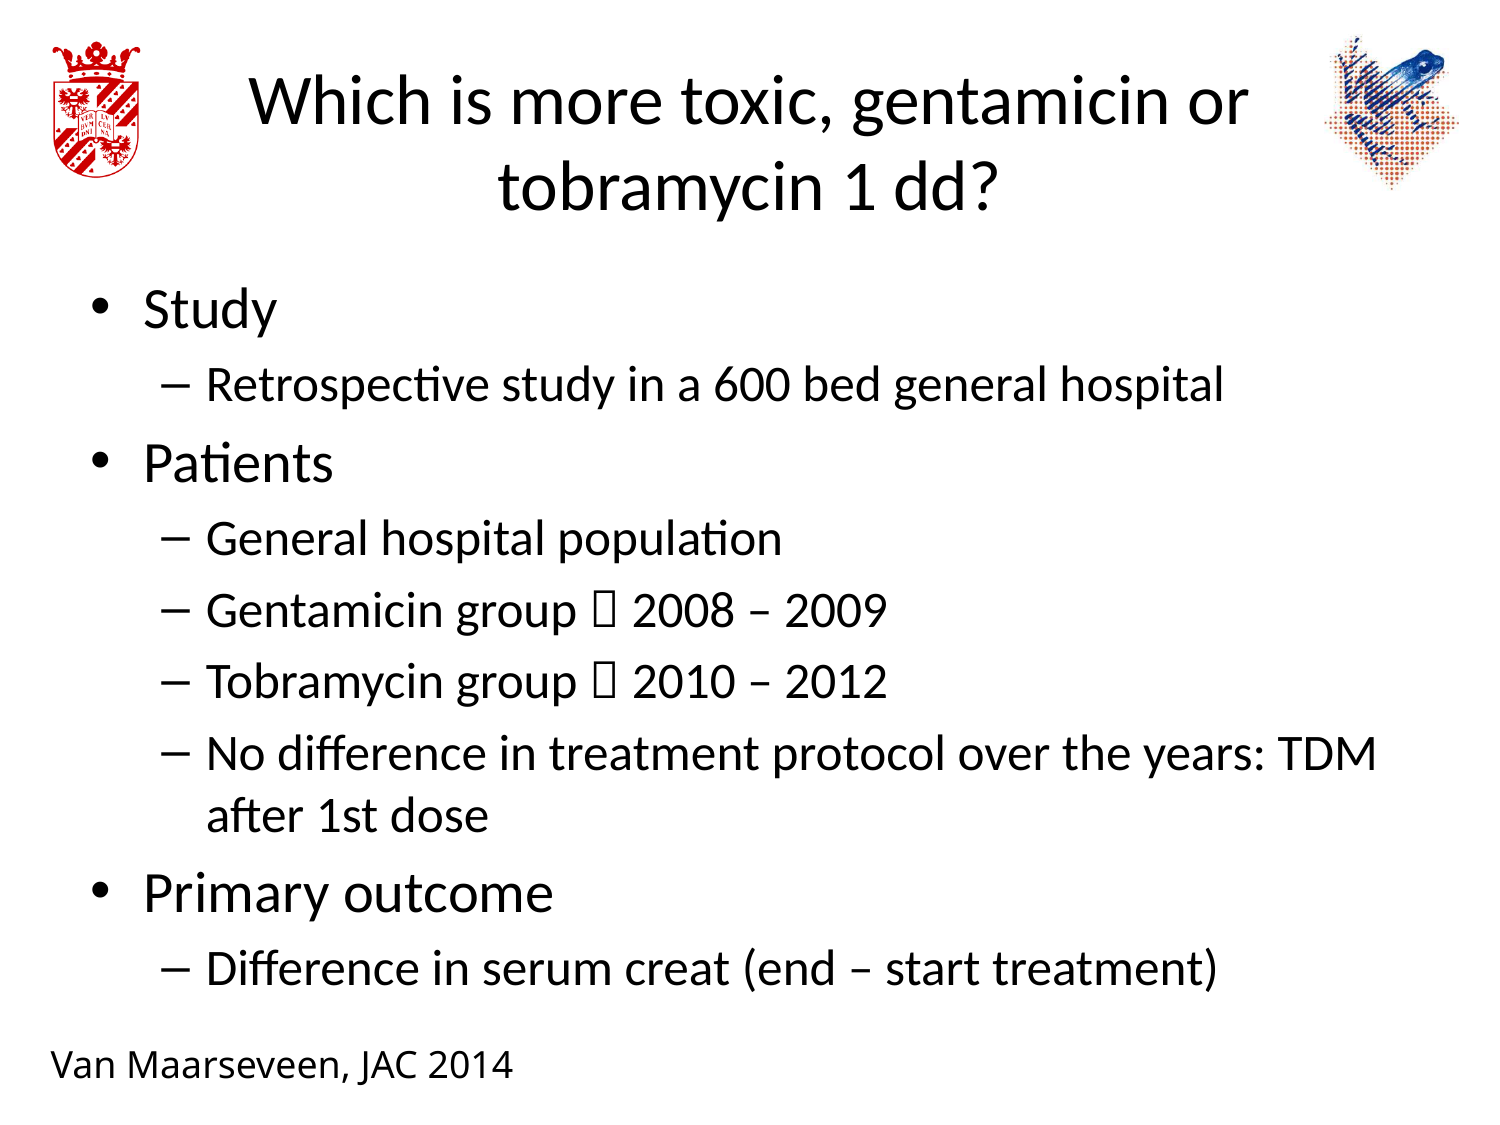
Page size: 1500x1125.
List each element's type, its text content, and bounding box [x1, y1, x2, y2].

title Which is more toxic, gentamicin or tobramycin 1 dd? [75, 45, 1425, 233]
list Study Retrospective study in a 600 bed general hospital Patients General hospital population Gentamicin group  2008 – 2009 Tobramycin group  2010 – 2012 No difference in treatment protocol over the years: TDM after 1st dose Primary outcome Difference in serum creat (end – start treatment) [75, 262, 1425, 1005]
picture [21, 35, 172, 185]
text_box Van Maarseveen, JAC 2014 [35, 1033, 529, 1094]
picture [1304, 18, 1476, 209]
